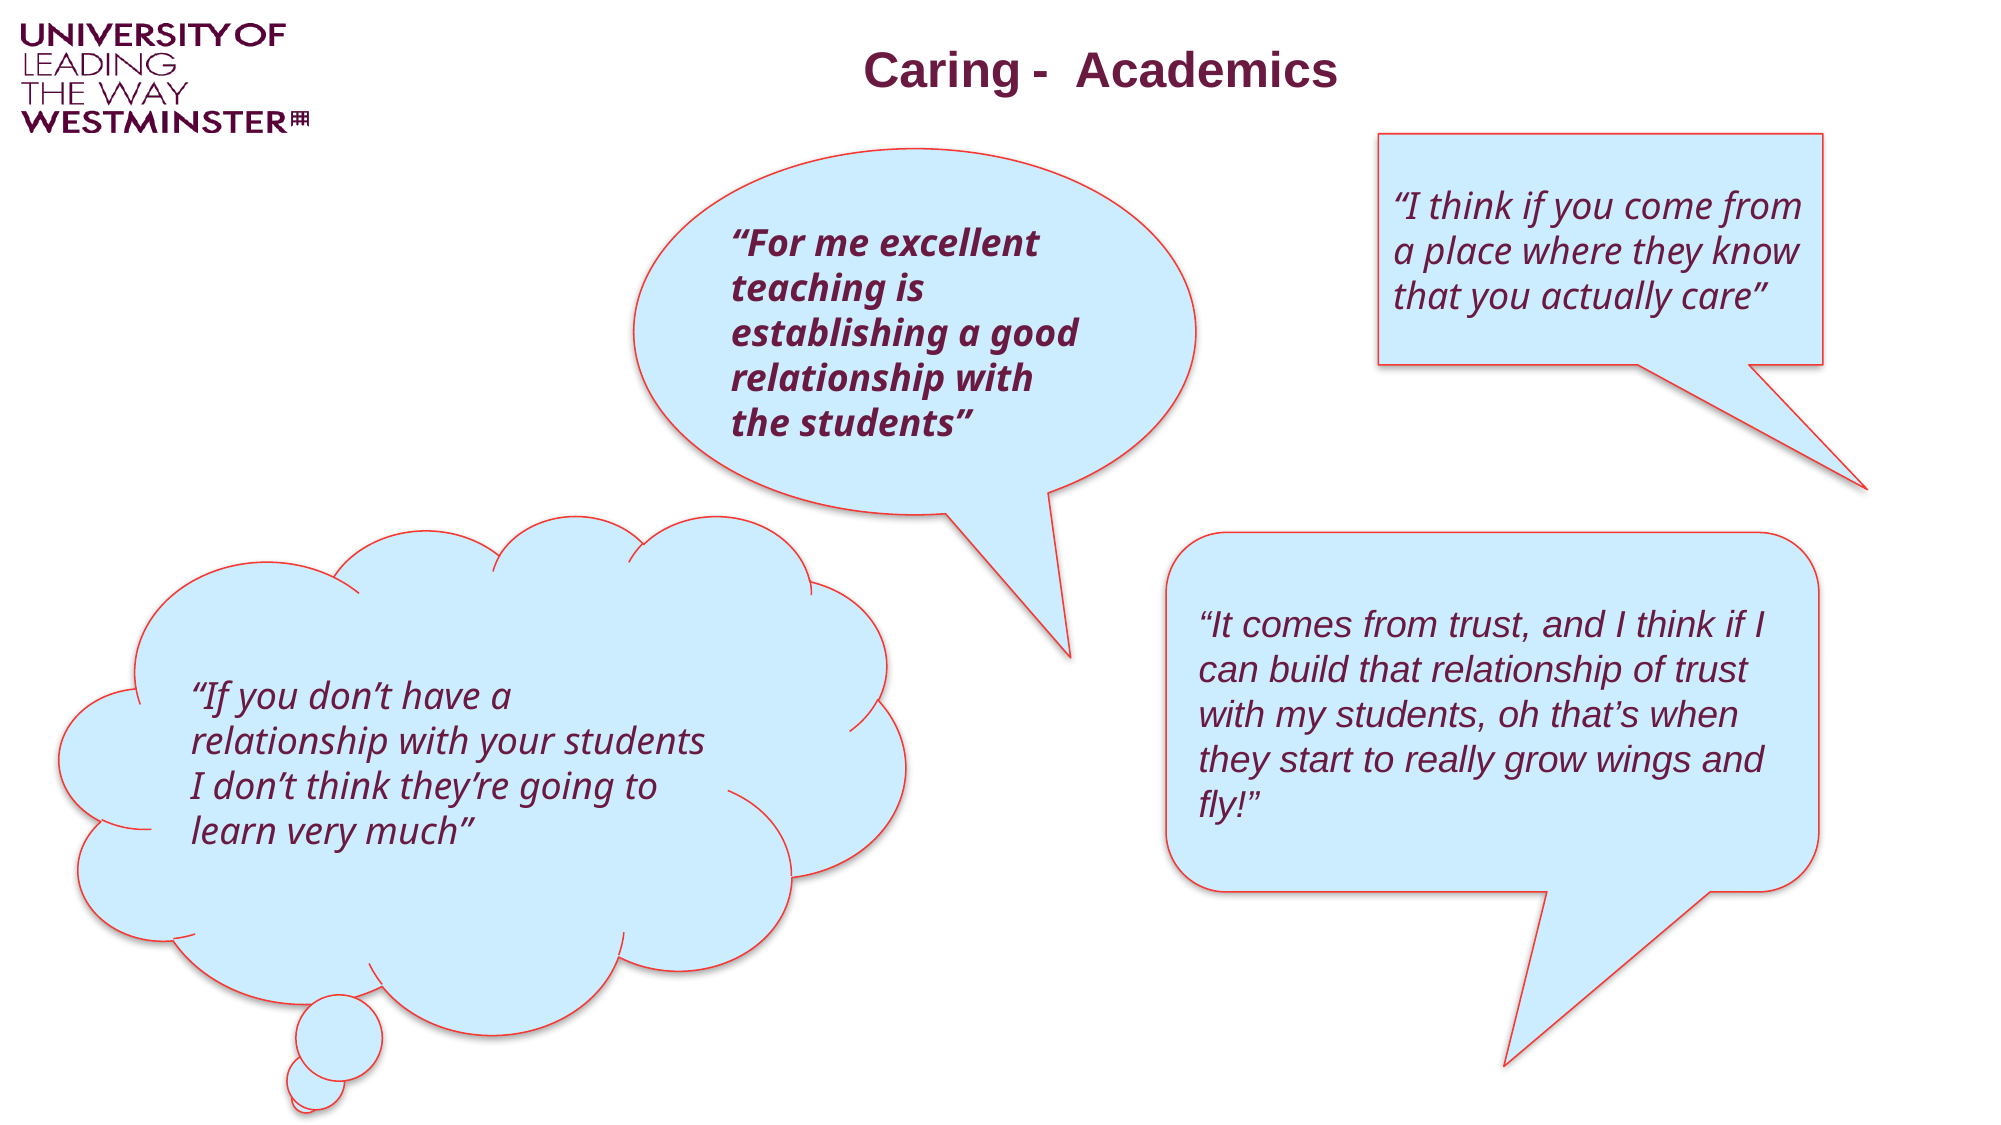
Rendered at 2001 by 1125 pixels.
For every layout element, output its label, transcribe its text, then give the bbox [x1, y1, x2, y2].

text_box Caring - Academics [848, 29, 1379, 105]
text_box “I think if you come from a place where they know that you actually care” [1377, 132, 1869, 491]
text_box “If you don’t have a relationship with your students I don’t think they’re going to learn very much” [57, 515, 907, 1114]
text_box “For me excellent teaching is establishing a good relationship with the students” [632, 147, 1197, 659]
picture [21, 23, 309, 133]
text_box “It comes from trust, and I think if I can build that relationship of trust with my students, oh that’s when they start to really grow wings and fly!” [1165, 531, 1820, 1068]
